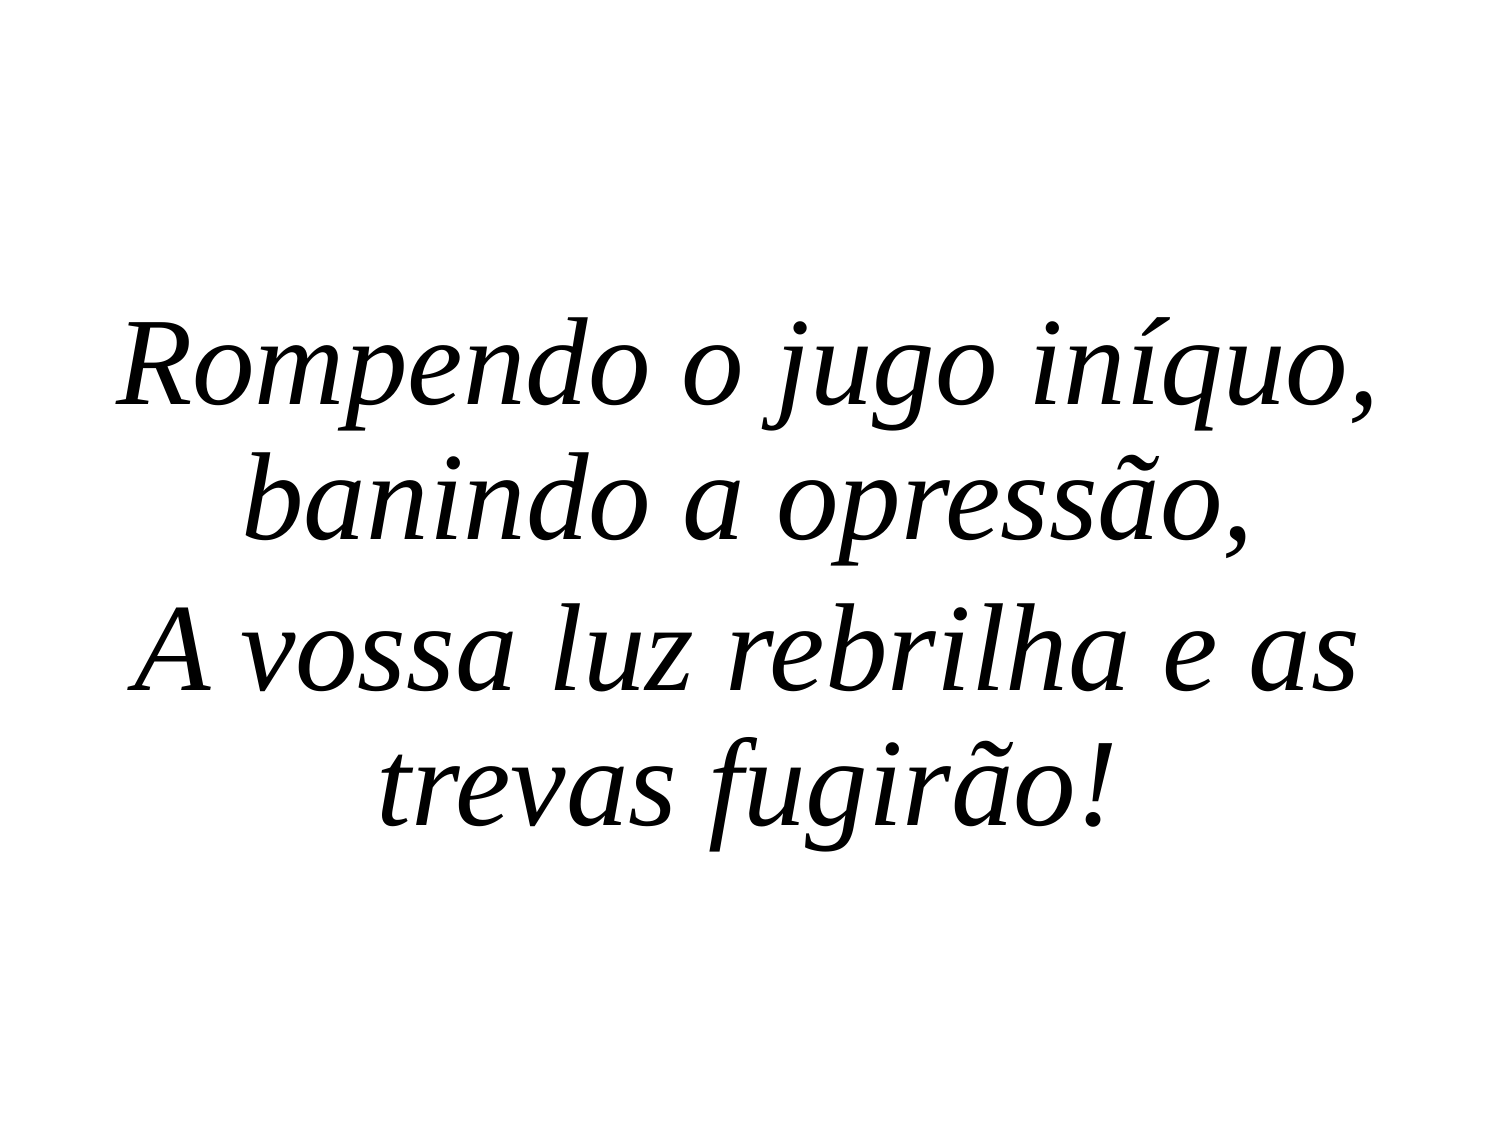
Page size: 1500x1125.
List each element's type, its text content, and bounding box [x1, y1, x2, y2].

list Rompendo o jugo iníquo, banindo a opressão, A vossa luz rebrilha e as trevas fugirão! [34, 53, 1462, 1095]
